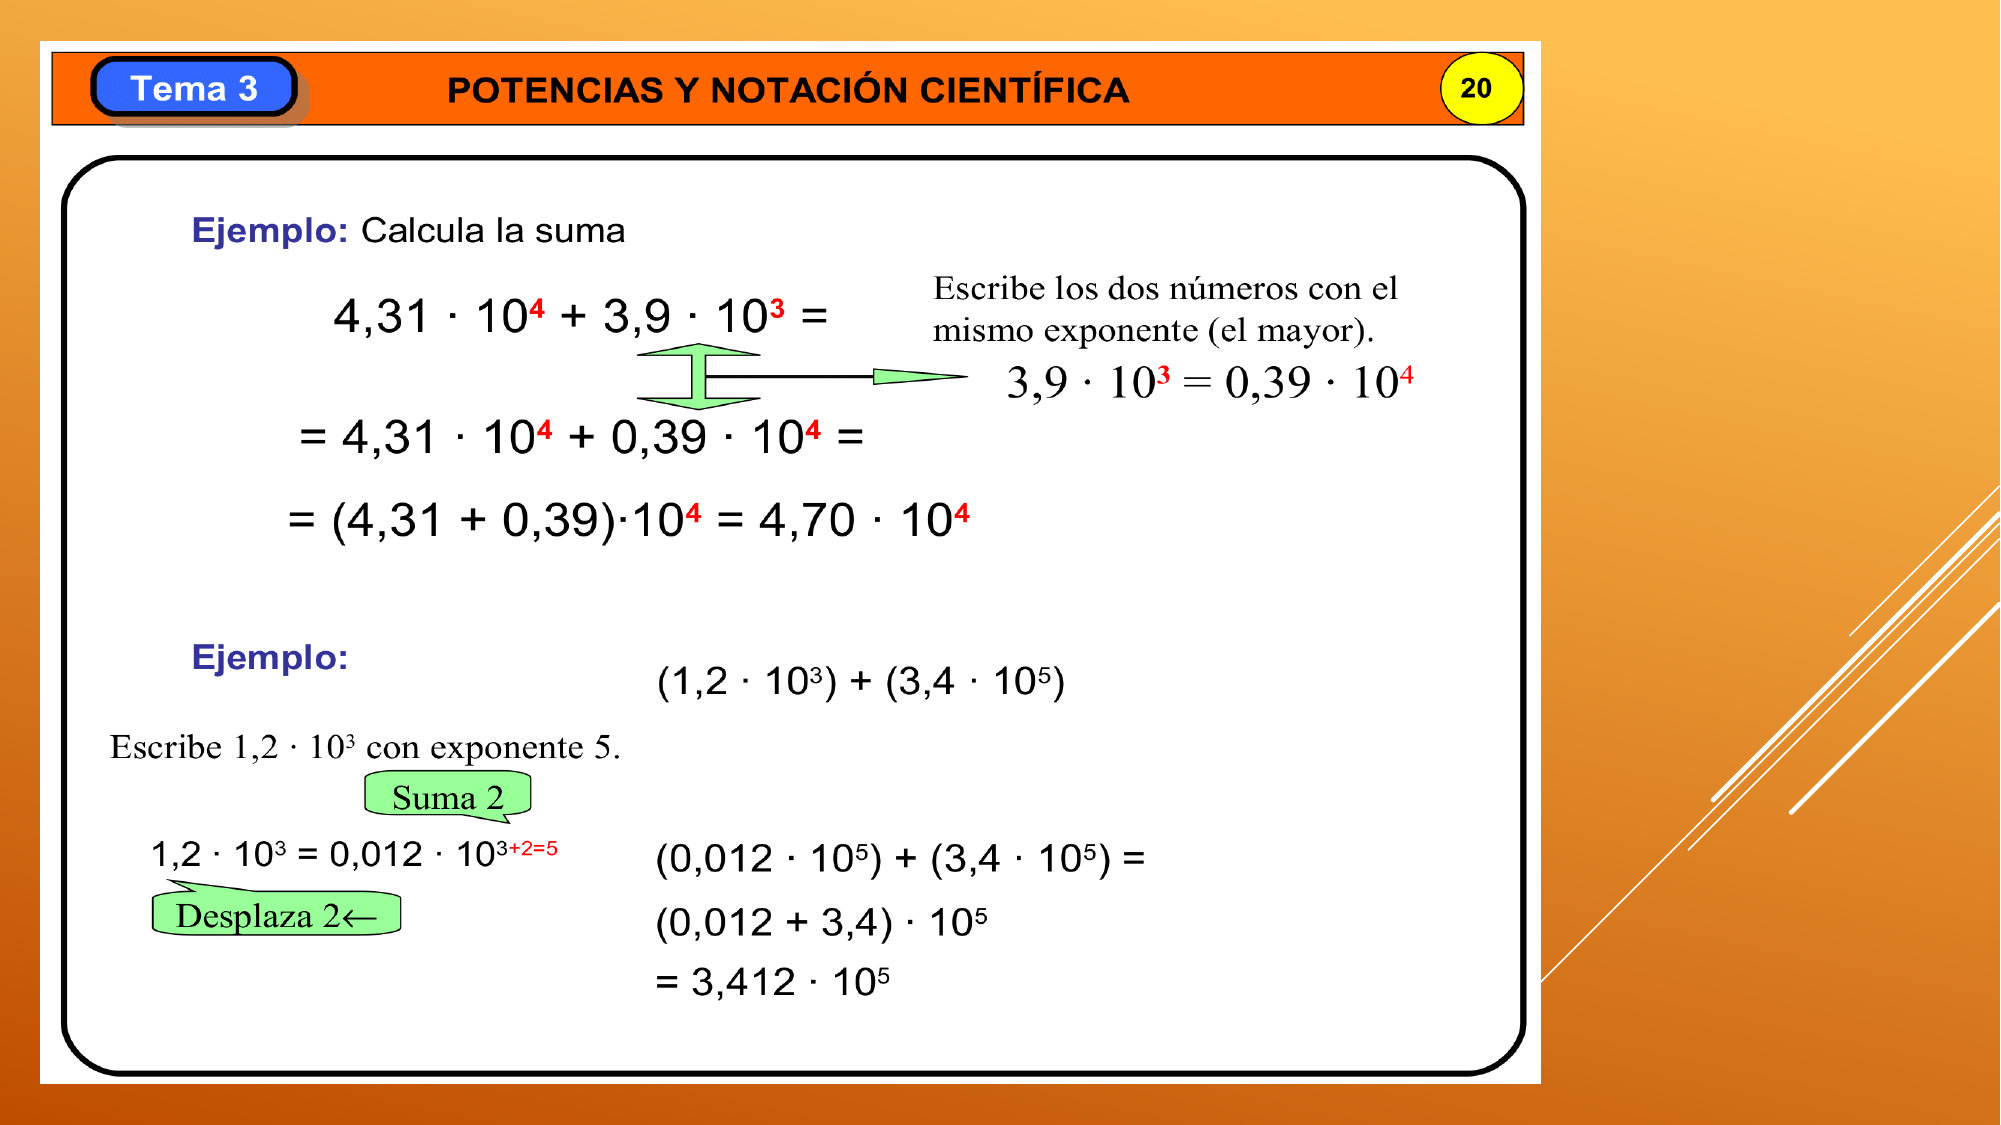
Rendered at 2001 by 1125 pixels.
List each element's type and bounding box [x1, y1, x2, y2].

picture [40, 41, 1541, 1084]
